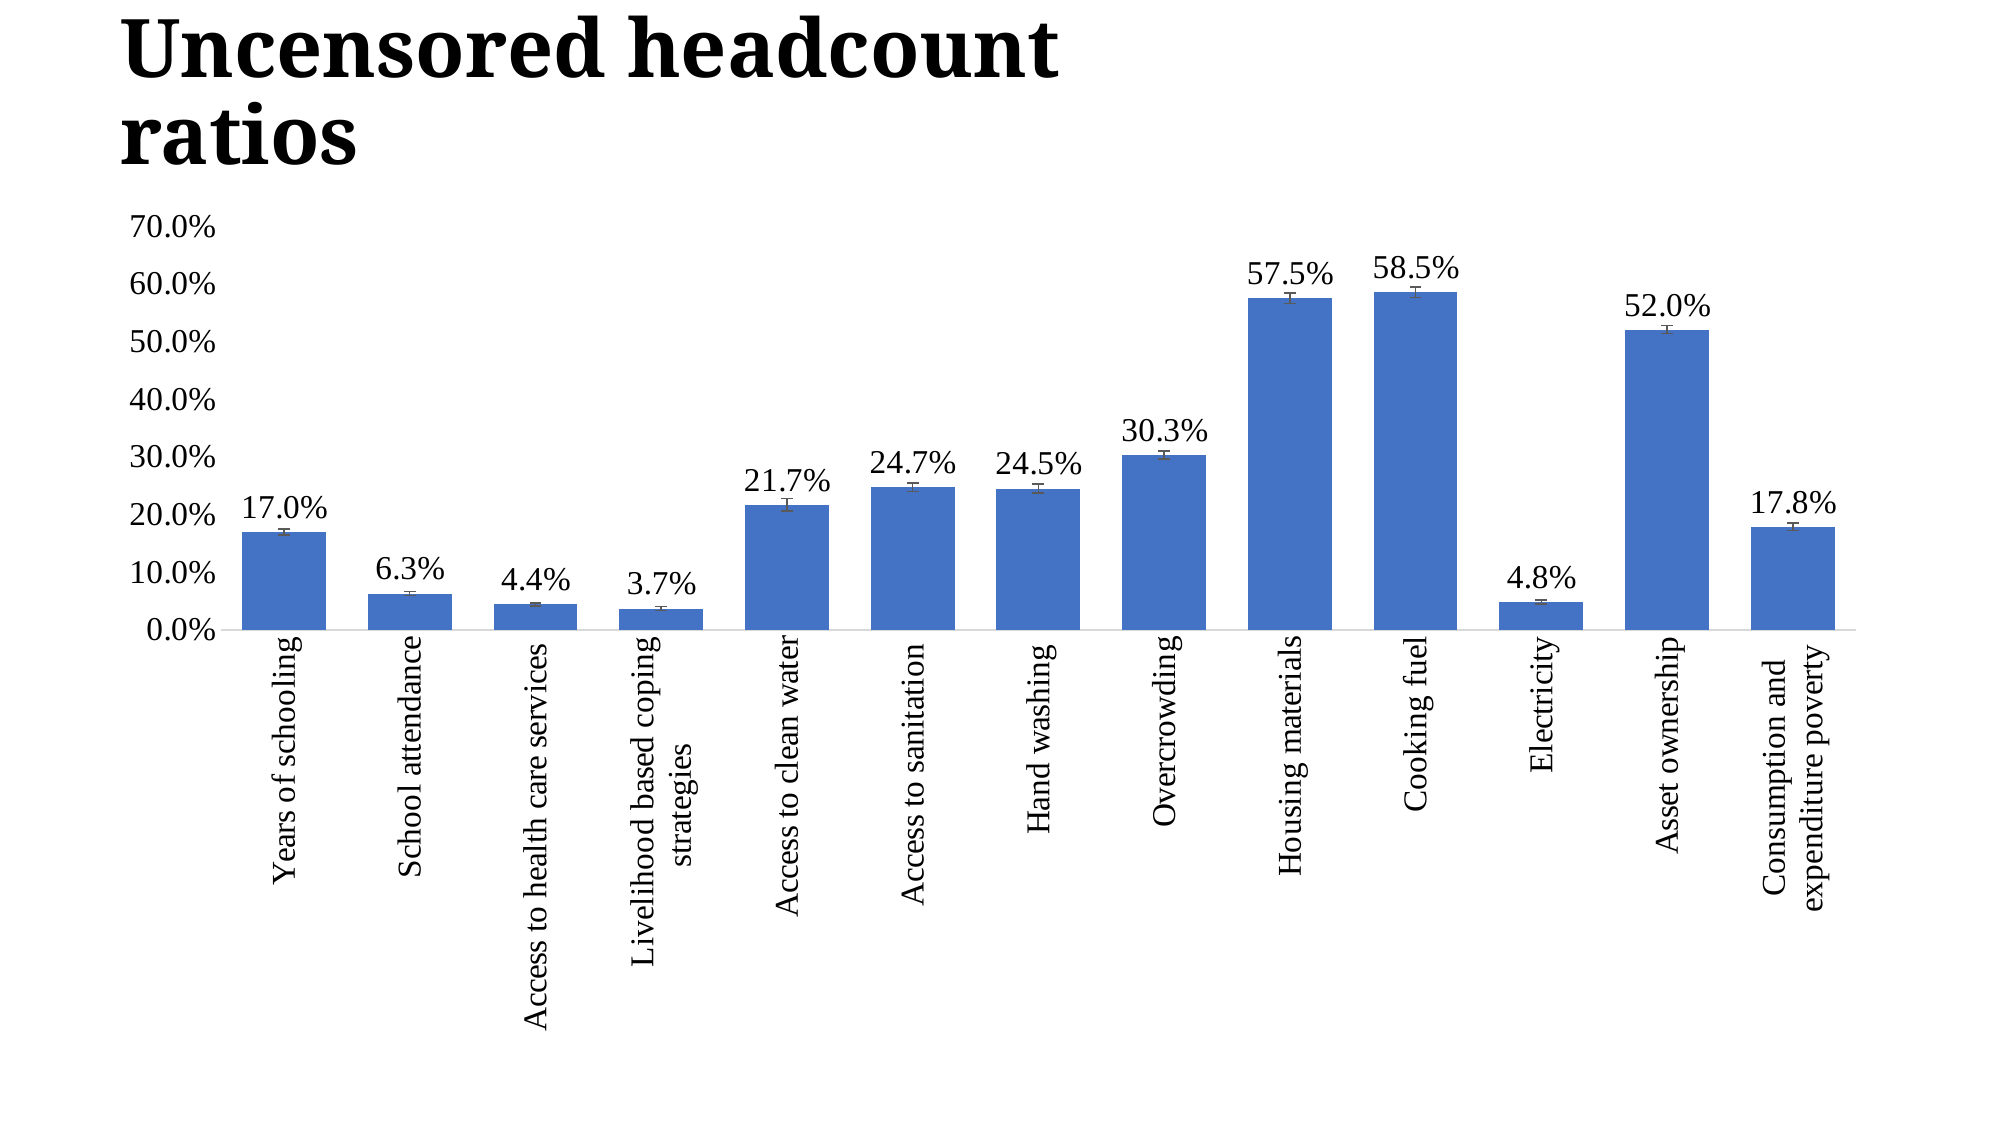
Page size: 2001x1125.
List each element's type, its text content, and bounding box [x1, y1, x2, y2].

title Uncensored headcount ratios [105, 0, 1264, 190]
chart [93, 190, 1892, 1049]
